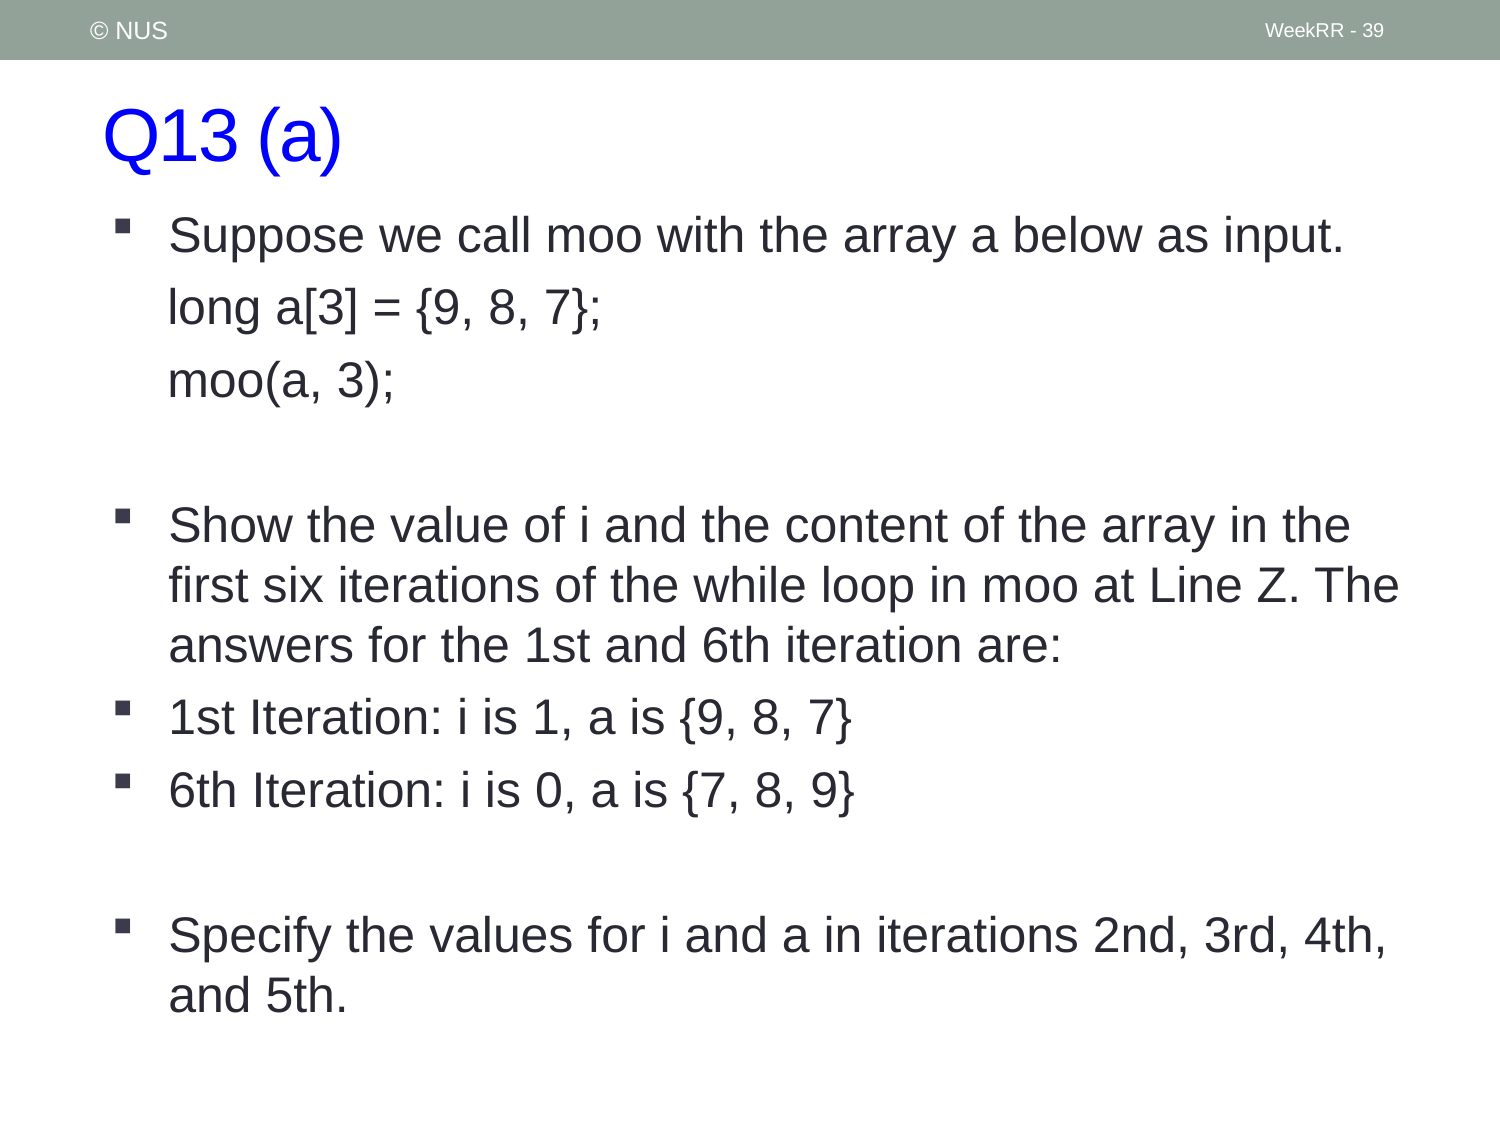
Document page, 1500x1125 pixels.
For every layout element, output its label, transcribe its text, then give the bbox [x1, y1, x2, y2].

slide_number © NUS [75, 3, 550, 57]
list Suppose we call moo with the array a below as input. long a[3] = {9, 8, 7}; moo(a, 3); Show the value of i and the content of the array in the first six iterations of the while loop in moo at Line Z. The answers for the 1st and 6th iteration are: 1st Iteration: i is 1, a is {9, 8, 7} 6th Iteration: i is 0, a is {7, 8, 9} Specify the values for i and a in iterations 2nd, 3rd, 4th, and 5th. [96, 200, 1457, 1122]
slide_number WeekRR - 39 [1250, 3, 1425, 57]
title Q13 (a) [87, 62, 1463, 200]
